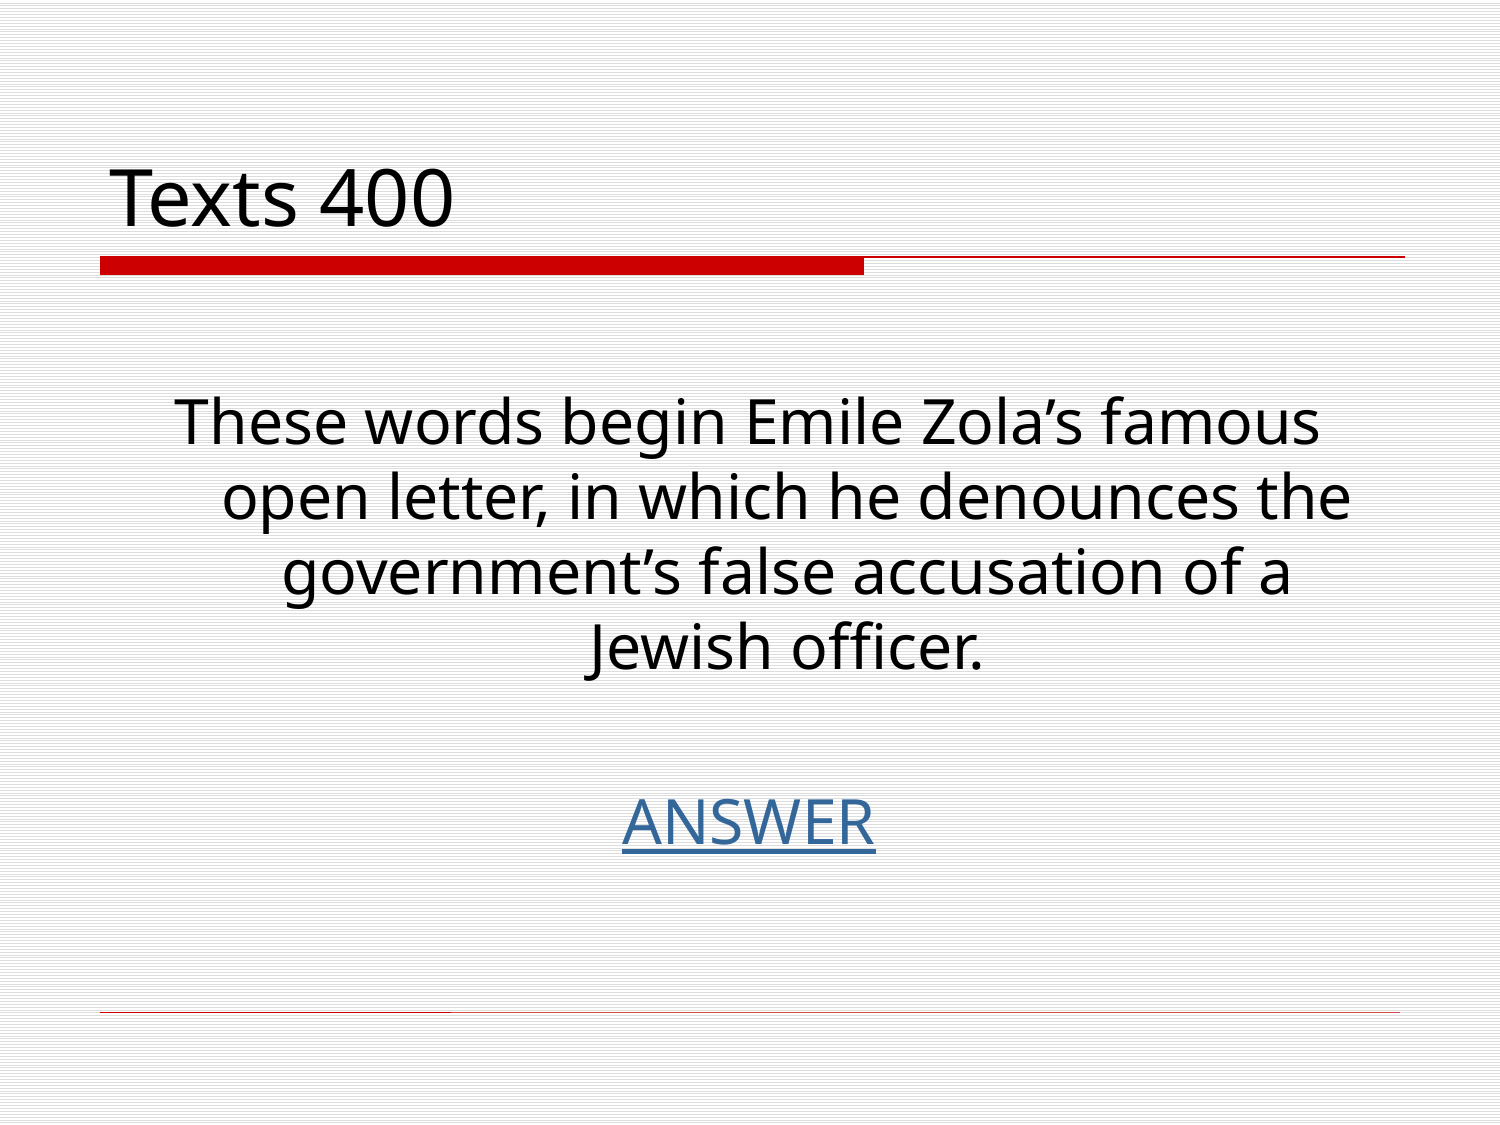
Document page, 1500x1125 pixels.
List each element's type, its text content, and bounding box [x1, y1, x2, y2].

title Texts 400 [93, 49, 1407, 250]
list These words begin Emile Zola’s famous open letter, in which he denounces the government’s false accusation of a Jewish officer. ANSWER [92, 287, 1406, 988]
